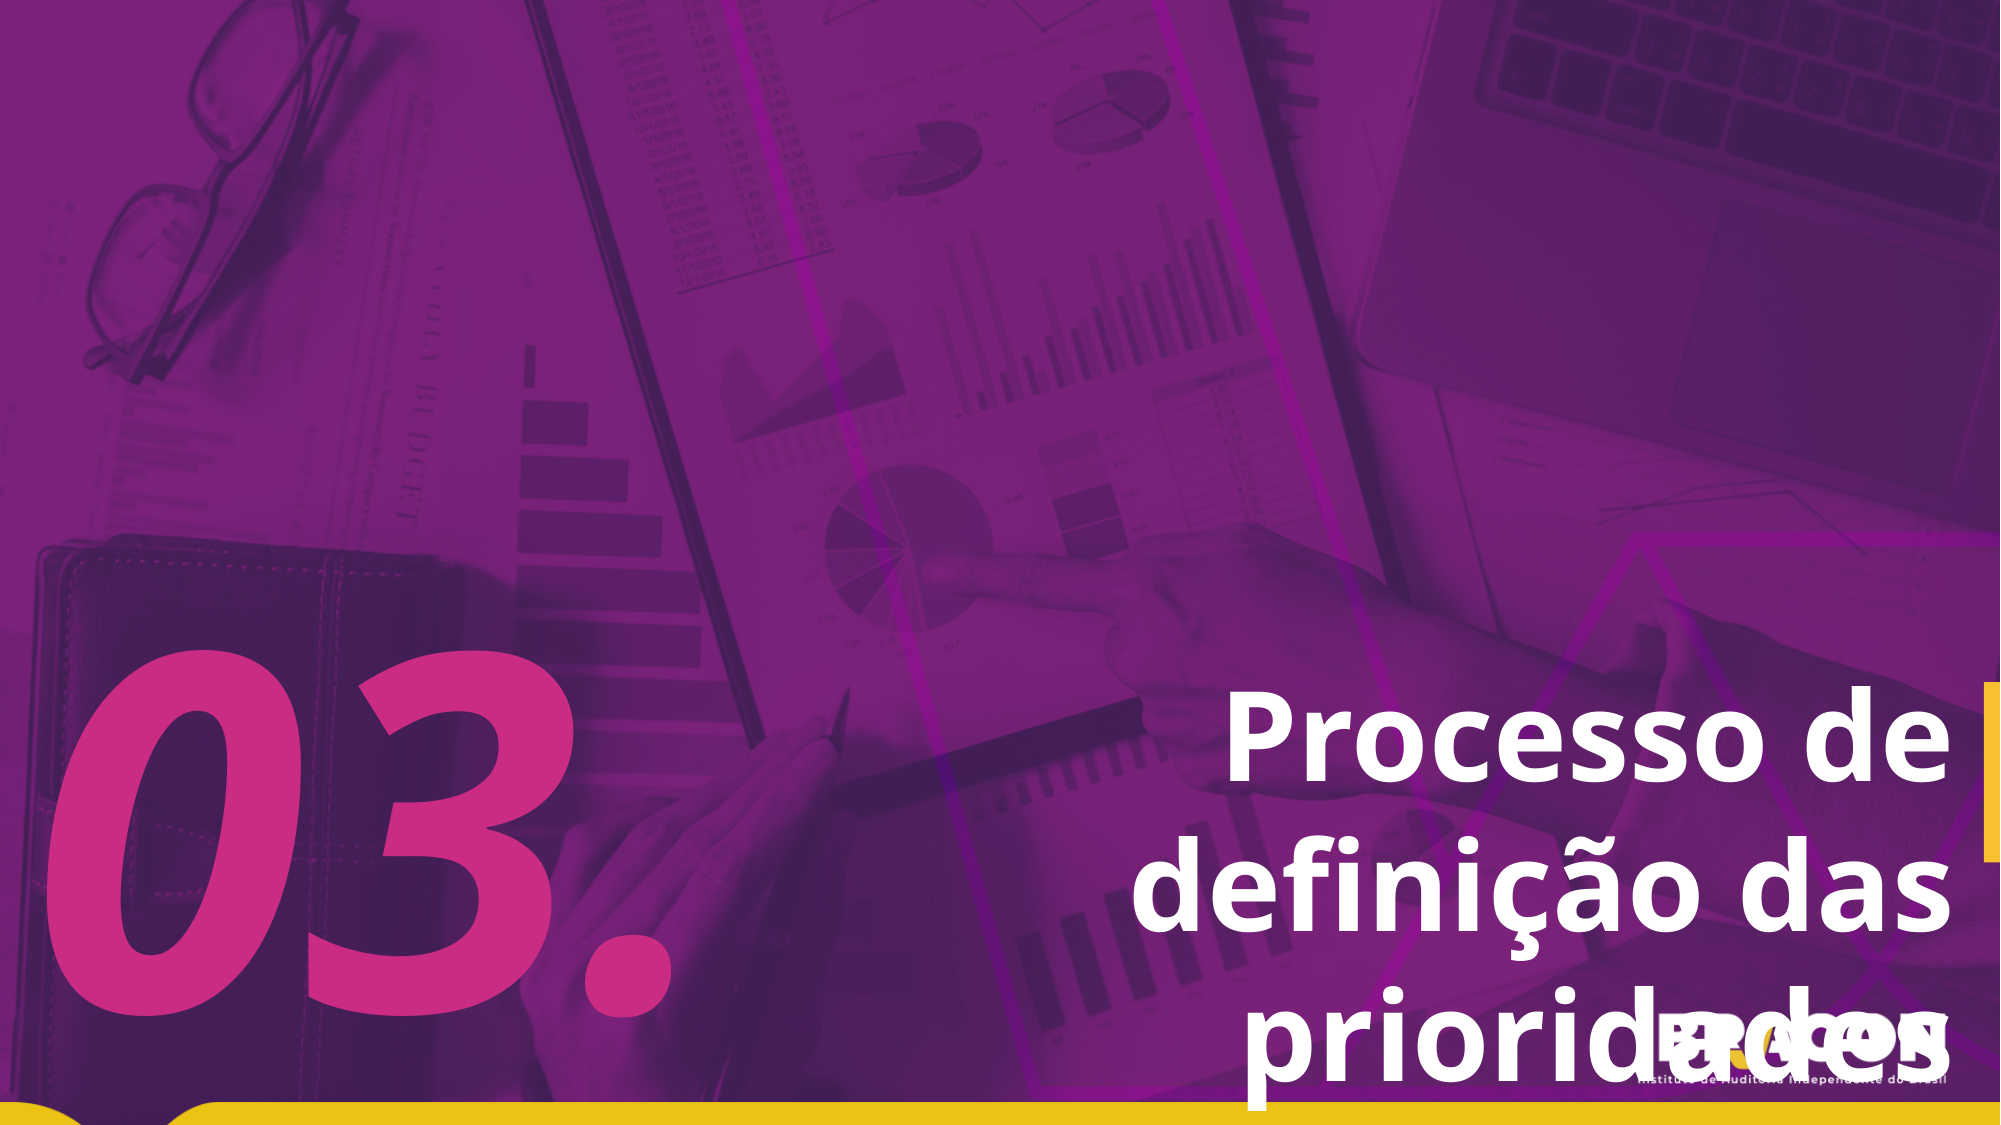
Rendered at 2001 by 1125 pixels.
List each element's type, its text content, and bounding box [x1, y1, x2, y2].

text_box 03. [3, 506, 737, 1119]
text_box [1983, 681, 2000, 863]
text_box Processo de definição das prioridades [737, 649, 1971, 1114]
picture [0, 0, 2000, 1125]
